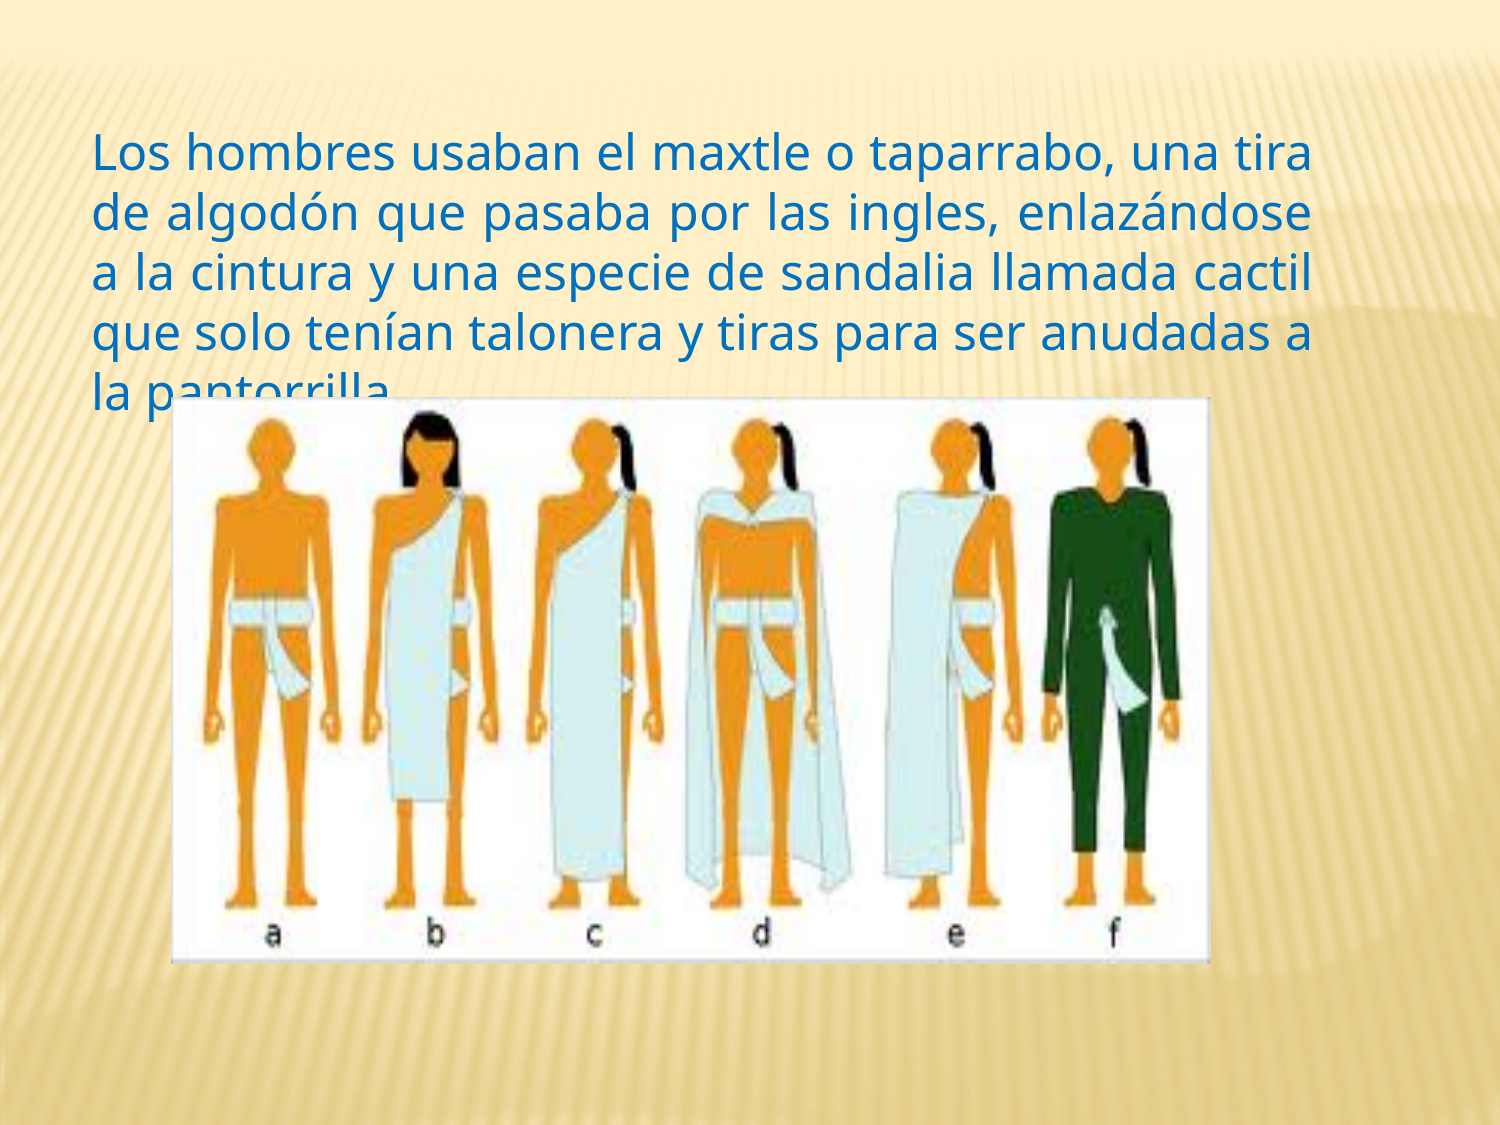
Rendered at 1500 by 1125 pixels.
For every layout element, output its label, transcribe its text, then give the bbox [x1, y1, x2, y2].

picture [170, 396, 1211, 965]
text_box Los hombres usaban el maxtle o taparrabo, una tira de algodón que pasaba por las ingles, enlazándose a la cintura y una especie de sandalia llamada cactil que solo tenían talonera y tiras para ser anudadas a la pantorrilla [76, 113, 1329, 489]
